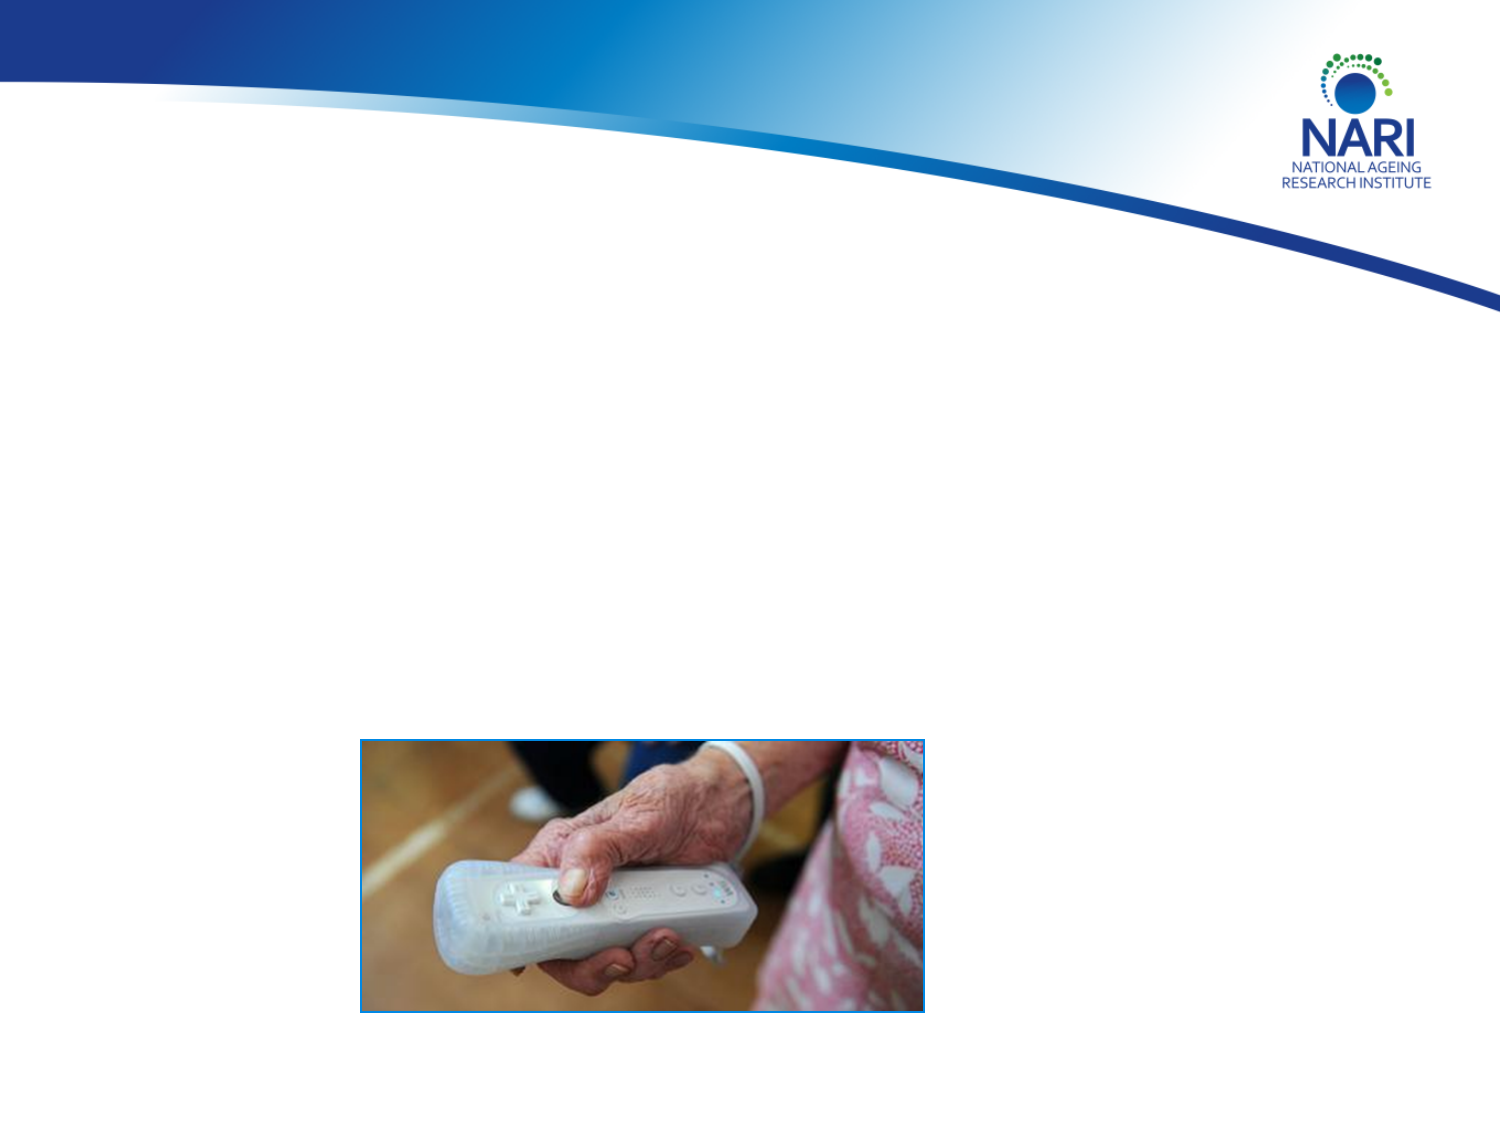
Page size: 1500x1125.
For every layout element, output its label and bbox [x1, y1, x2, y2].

title [75, 45, 1425, 233]
picture [0, 0, 1500, 1125]
